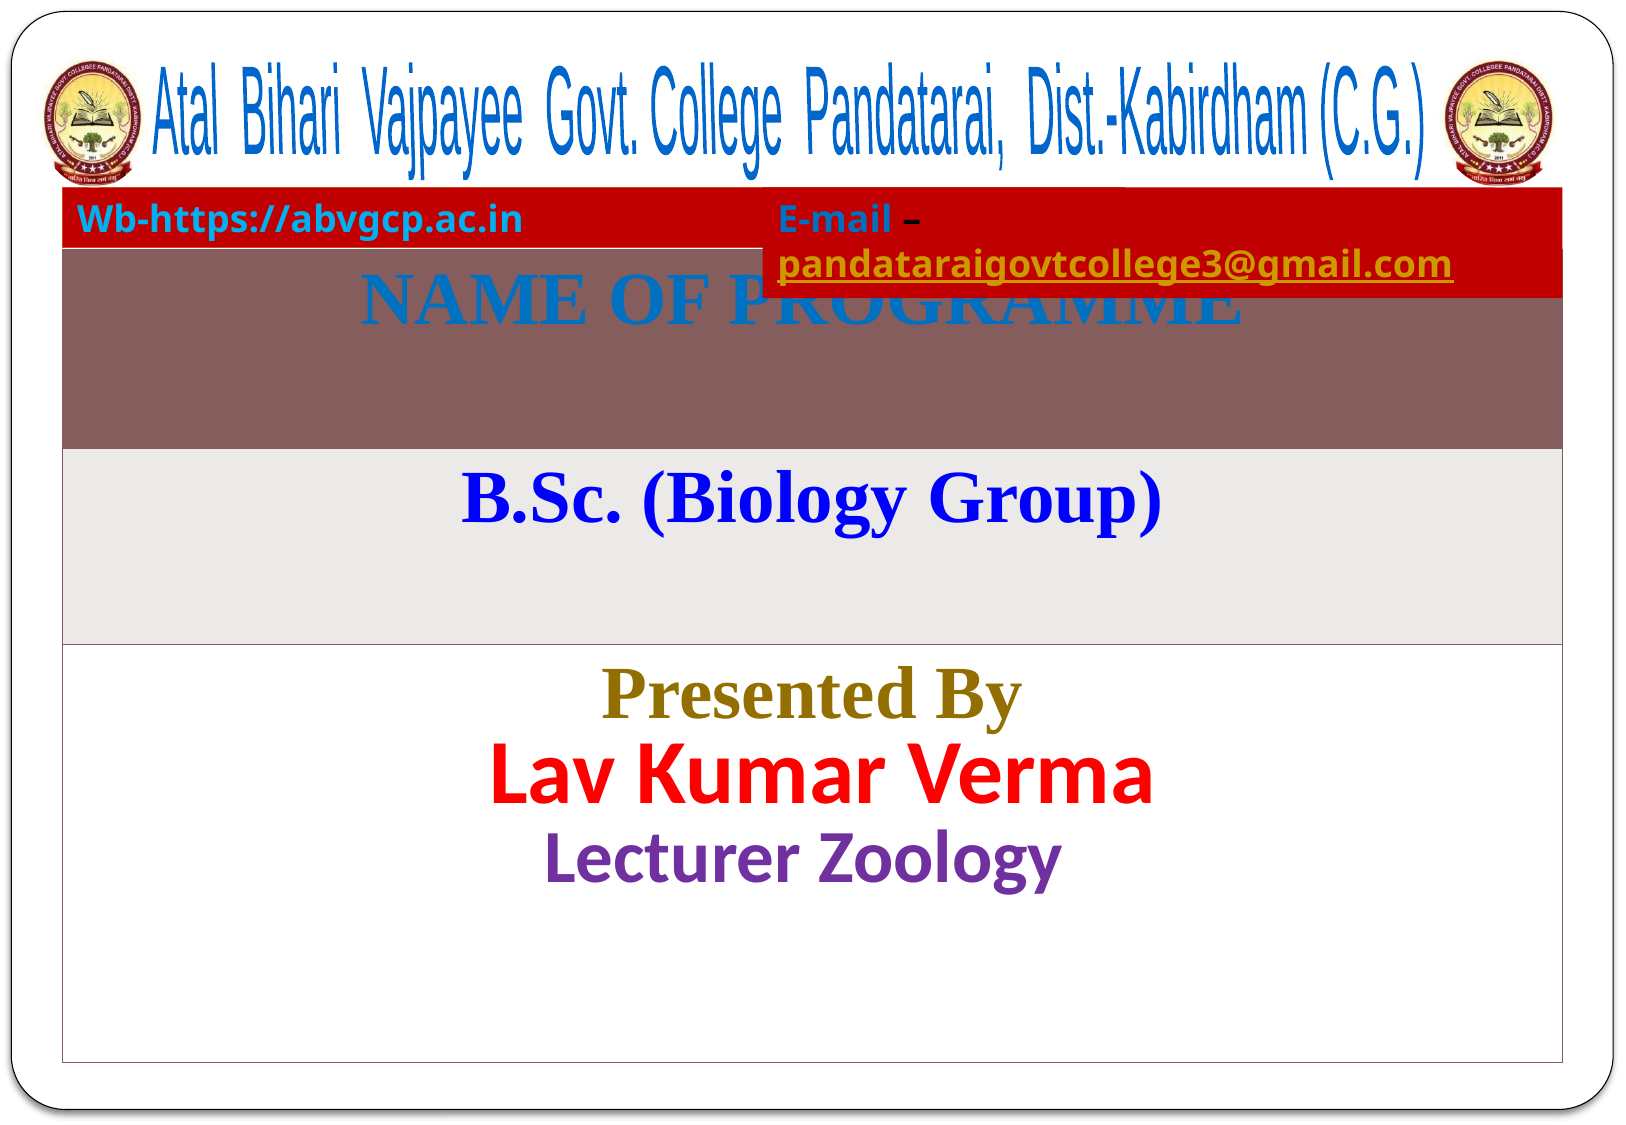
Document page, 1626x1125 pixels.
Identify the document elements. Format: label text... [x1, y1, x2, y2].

table_header NAME OF PROGRAMME [63, 251, 1562, 447]
table_cell B.Sc. (Biology Group) [63, 449, 1562, 644]
table_cell Presented By Lav Kumar Verma Lecturer Zoology [63, 645, 1562, 1062]
text_box Wb-https://abvgcp.ac.in [62, 187, 762, 248]
text_box [1436, 48, 1564, 189]
text_box [36, 48, 152, 189]
text_box E-mail – pandataraigovtcollege3@gmail.com [762, 187, 1563, 299]
